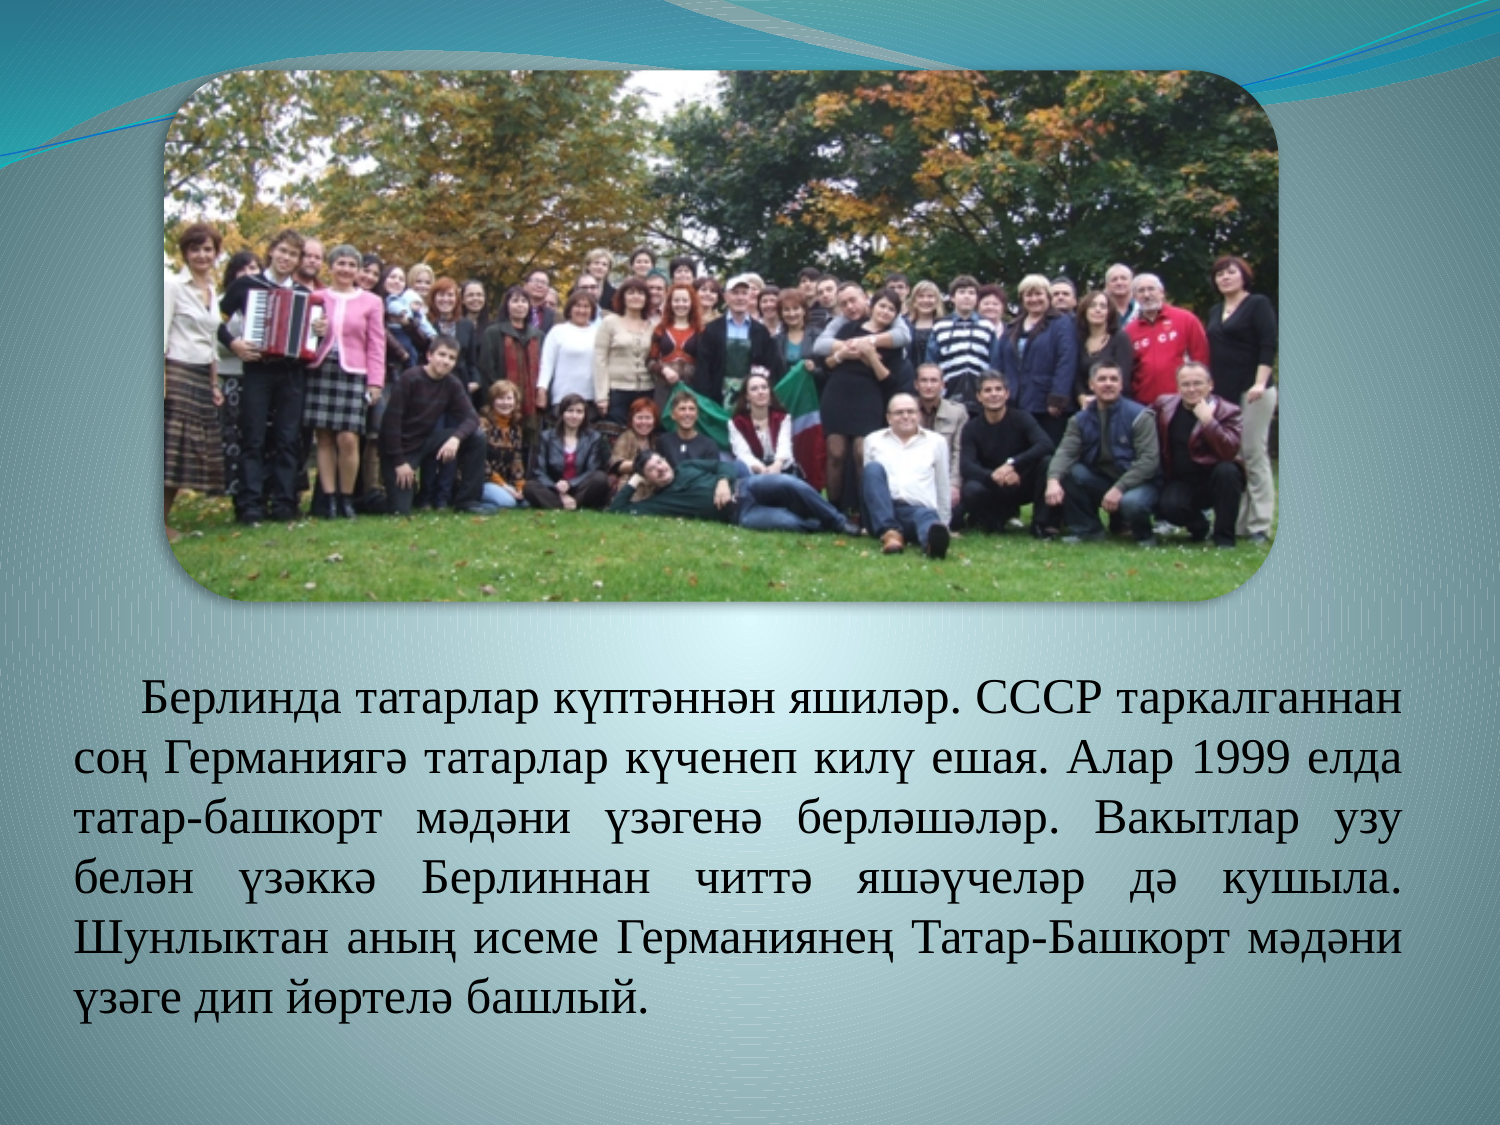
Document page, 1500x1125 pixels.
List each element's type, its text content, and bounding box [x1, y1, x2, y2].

text_box Берлинда татарлар күптәннән яшиләр. СССР таркалганнан соң Германиягә татарлар күченеп килү ешая. Алар 1999 елда татар-башкорт мәдәни үзәгенә берләшәләр. Вакытлар узу белән үзәккә Берлиннан читтә яшәүчеләр дә кушыла. Шунлыктан аның исеме Германиянең Татар-Башкорт мәдәни үзәге дип йөртелә башлый. [58, 656, 1418, 1031]
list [163, 70, 1279, 602]
